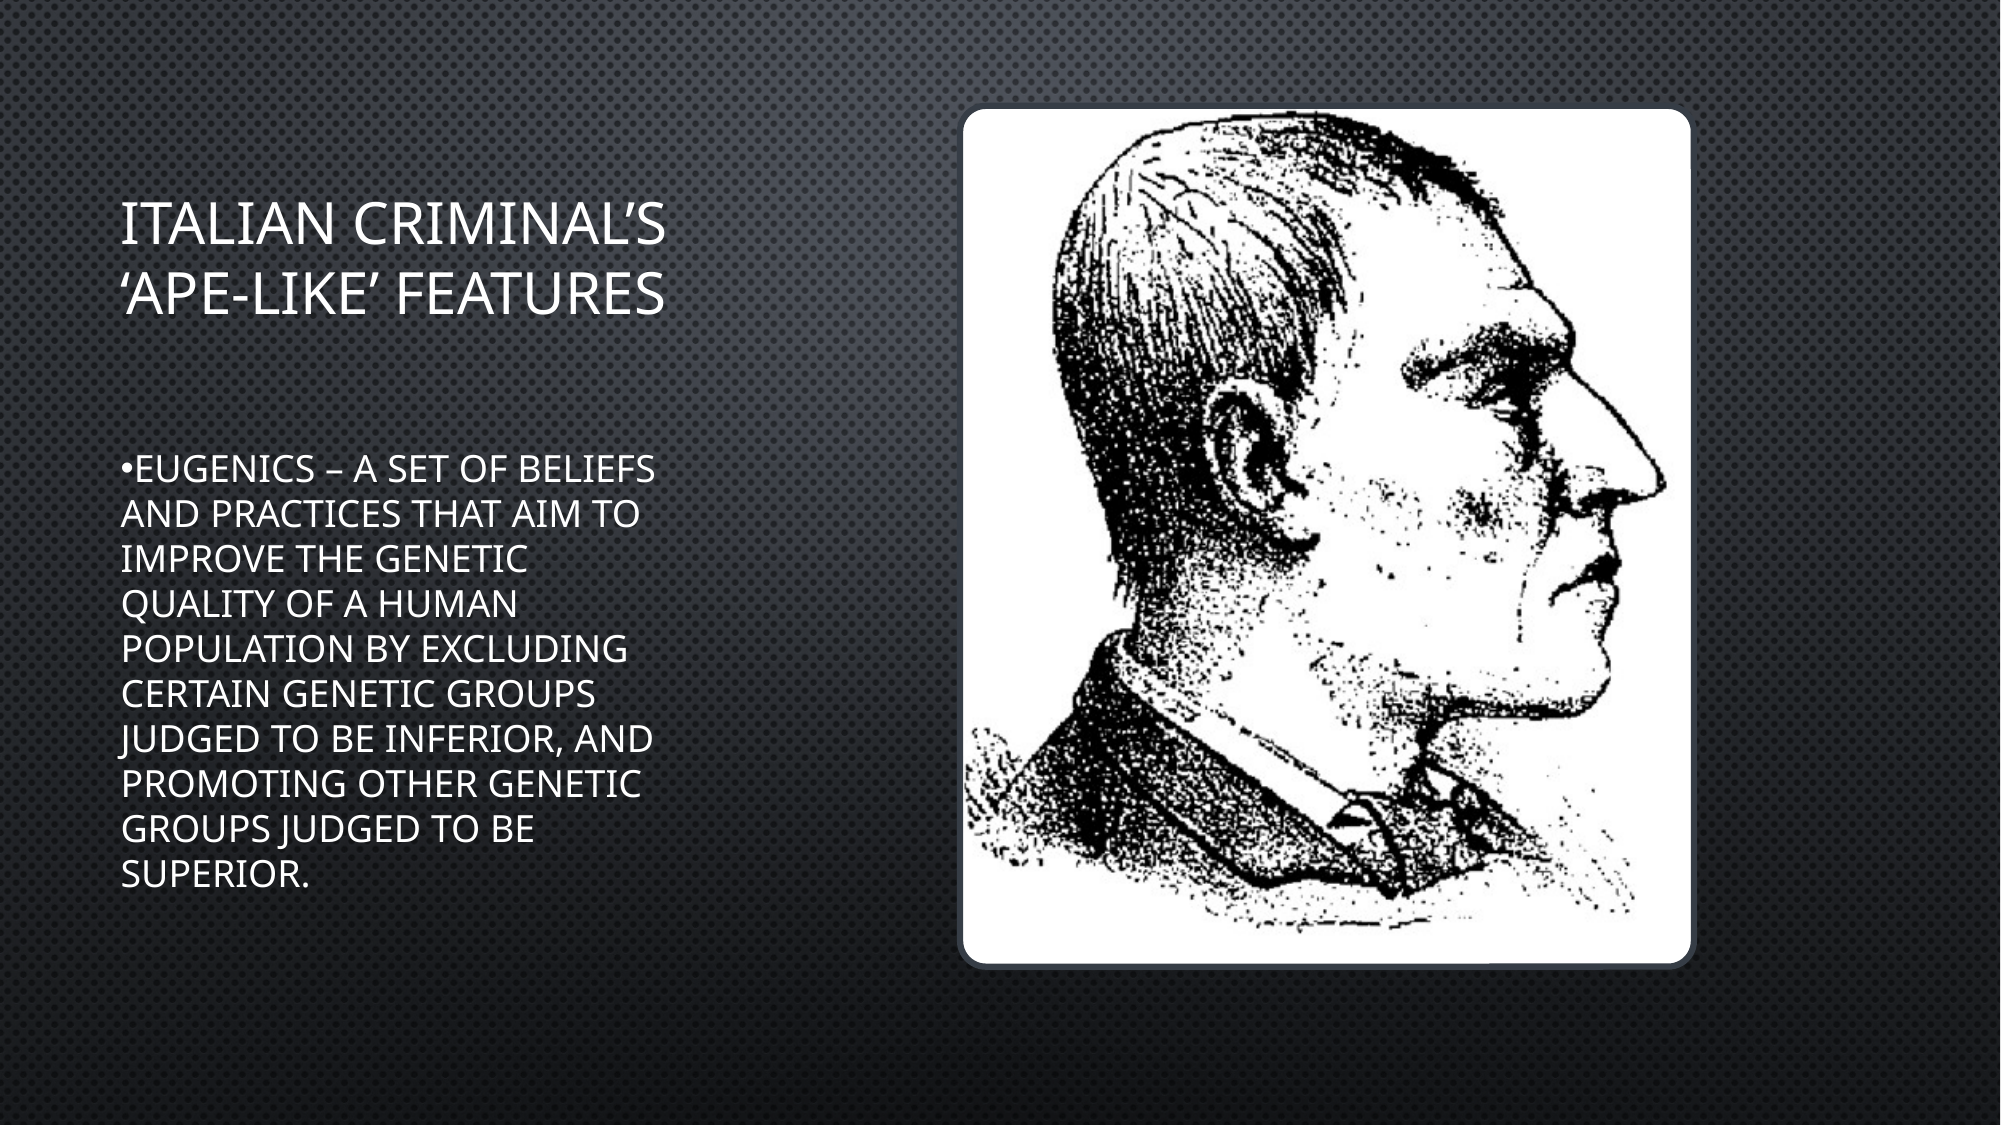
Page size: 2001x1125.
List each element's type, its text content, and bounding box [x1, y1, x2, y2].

list Eugenics – a set of beliefs and practices that aim to improve the genetic quality of a human population by excluding certain genetic groups judged to be inferior, and promoting other genetic groups judged to be superior. [105, 437, 704, 966]
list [959, 105, 1695, 967]
title Italian criminal’s ‘ape-like’ features [105, 99, 704, 413]
